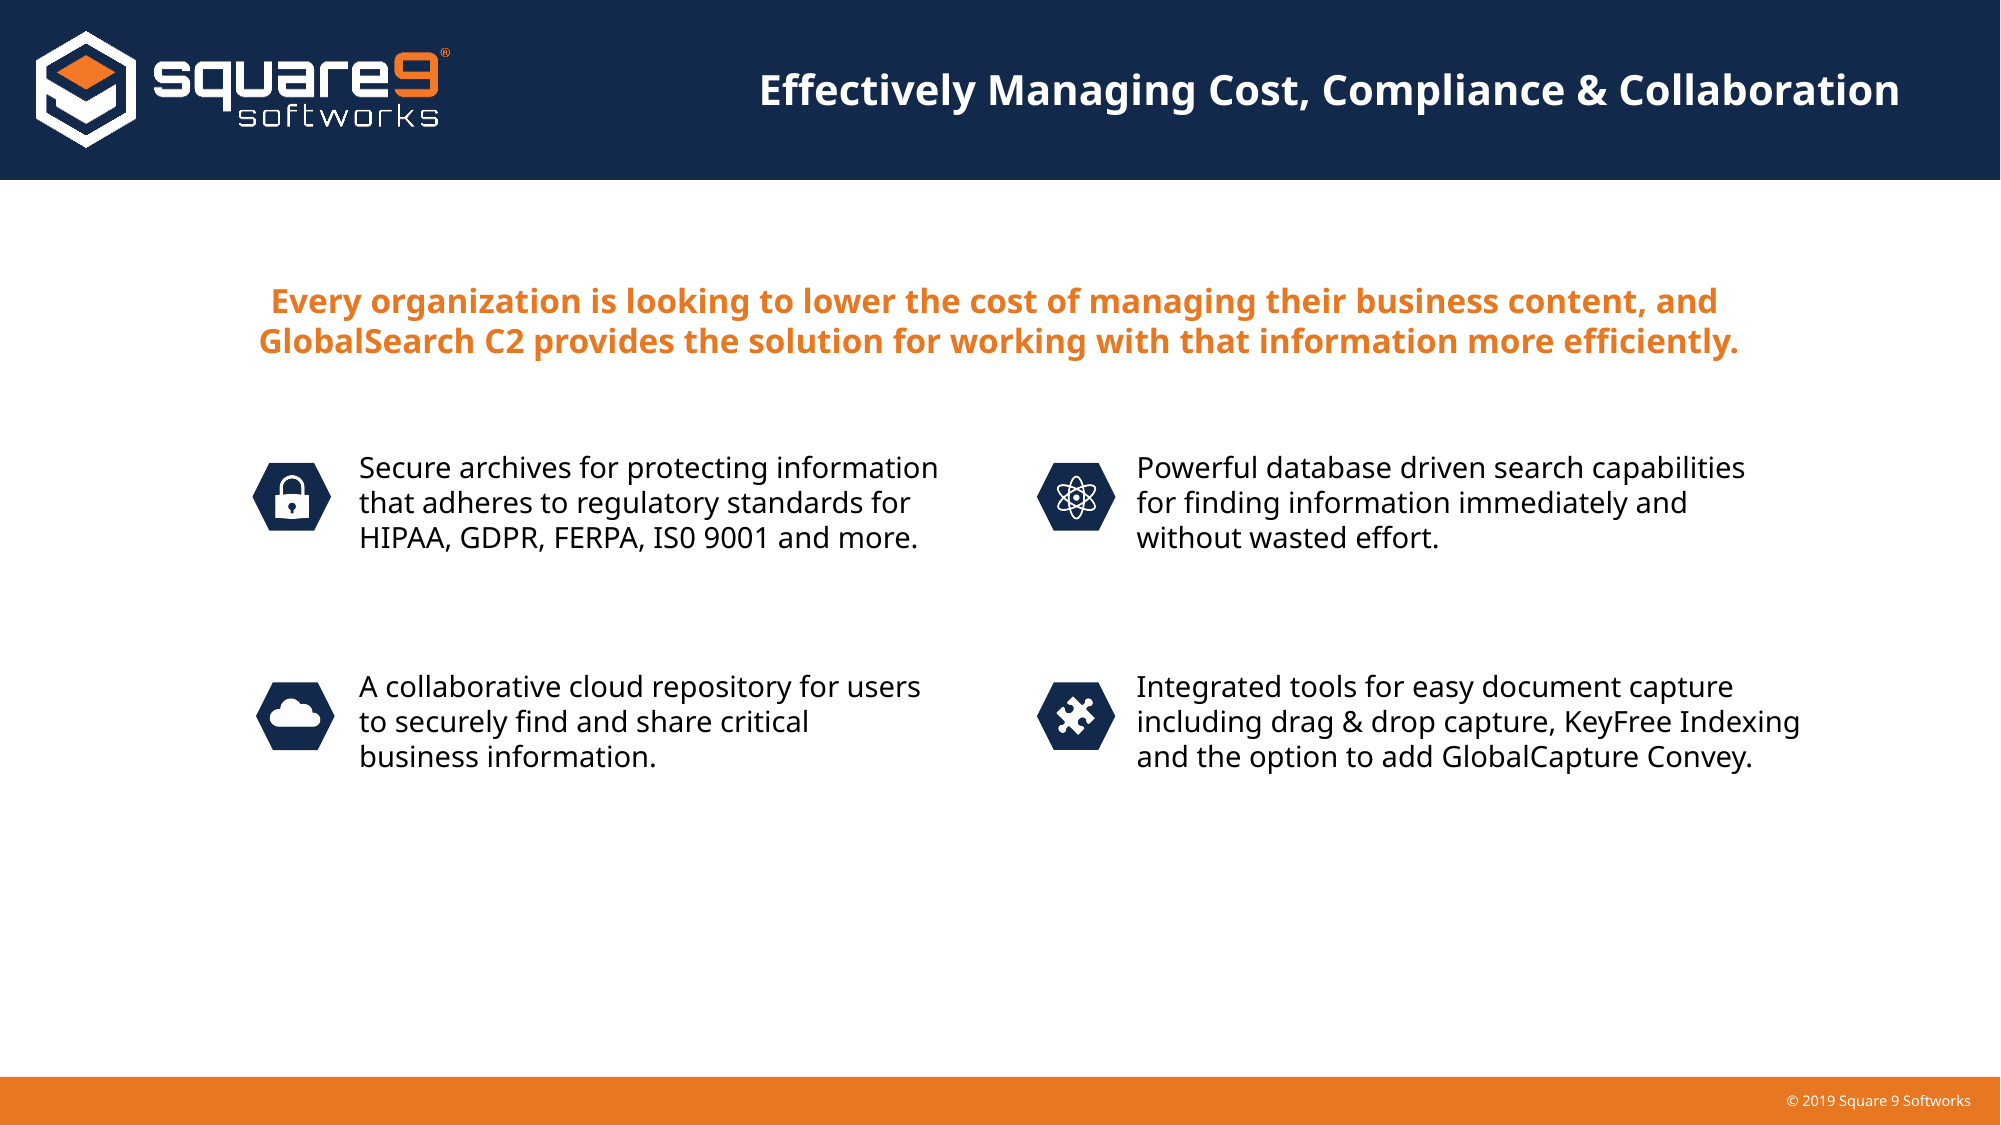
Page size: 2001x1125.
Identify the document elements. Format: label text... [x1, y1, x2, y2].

text_box Every organization is looking to lower the cost of managing their business content, and GlobalSearch C2 provides the solution for working with that information more efficiently. [0, 273, 2000, 368]
text_box A collaborative cloud repository for users to securely find and share critical business information. [344, 661, 941, 781]
text_box Effectively Managing Cost, Compliance & Collaboration [660, 56, 2000, 122]
text_box Secure archives for protecting information that adheres to regulatory standards for HIPAA, GDPR, FERPA, IS0 9001 and more. [344, 441, 971, 562]
text_box Powerful database driven search capabilities for finding information immediately and without wasted effort. [1121, 441, 1806, 562]
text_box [255, 682, 335, 751]
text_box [252, 462, 332, 531]
text_box Integrated tools for easy document capture including drag & drop capture, KeyFree Indexing and the option to add GlobalCapture Convey. [1121, 661, 1853, 781]
picture [36, 31, 450, 148]
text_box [1036, 462, 1116, 531]
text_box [1036, 682, 1116, 750]
